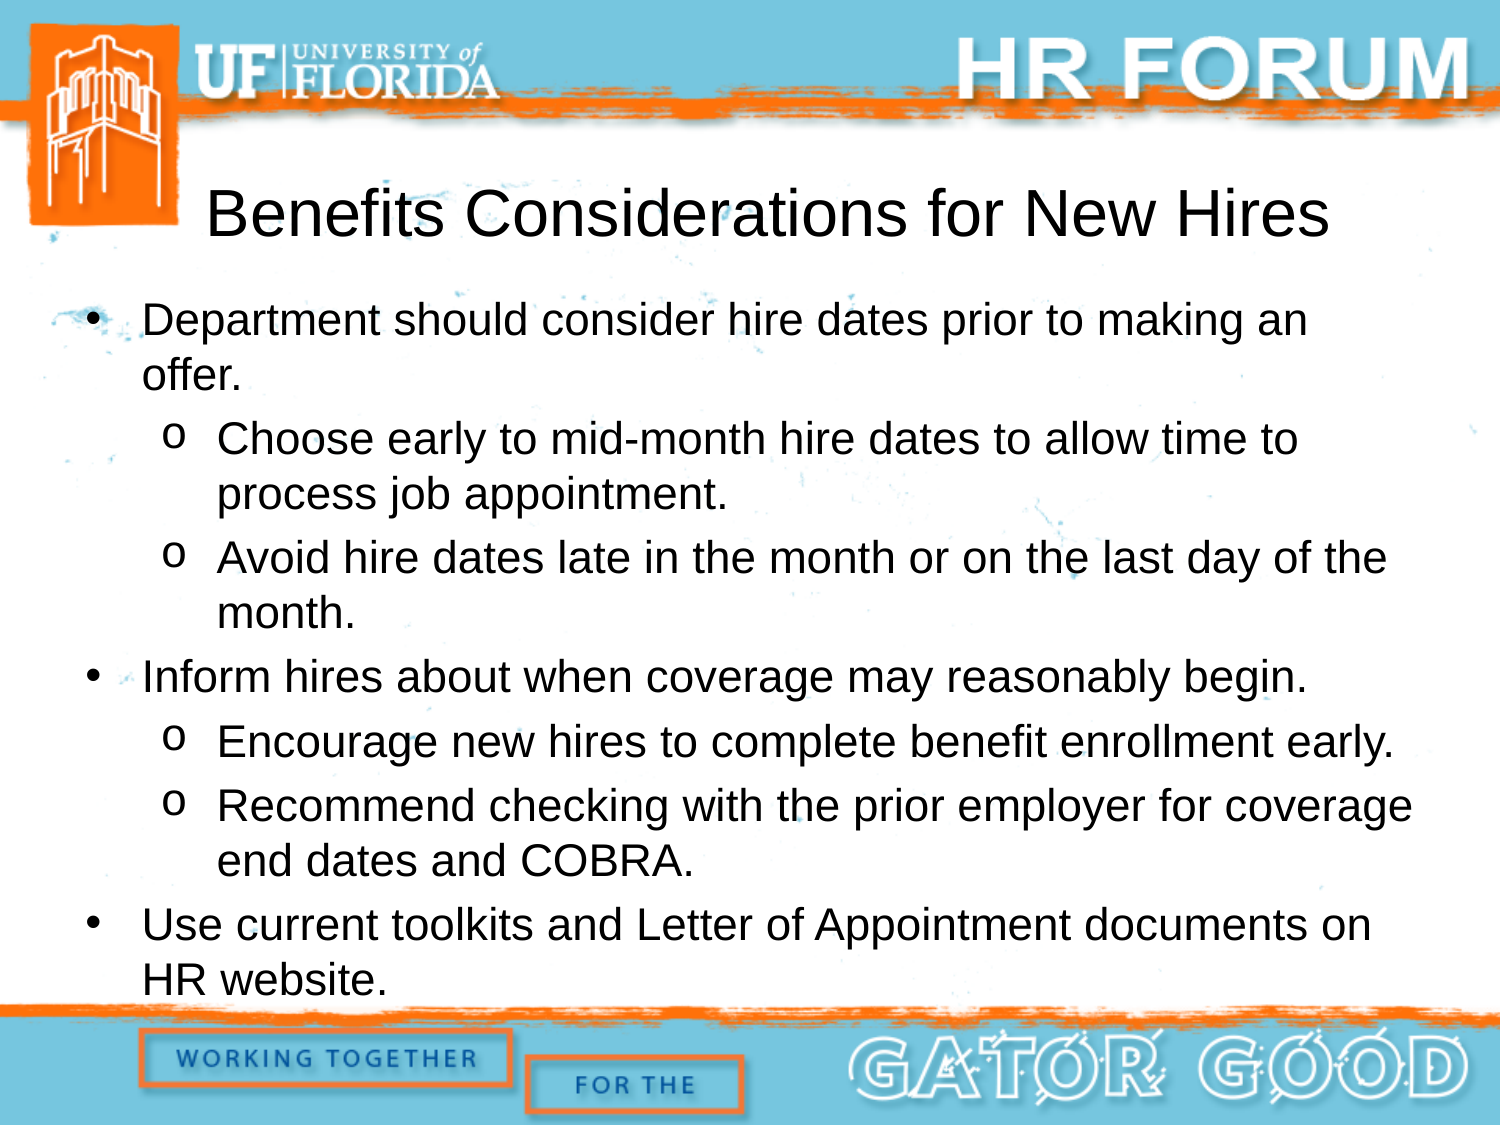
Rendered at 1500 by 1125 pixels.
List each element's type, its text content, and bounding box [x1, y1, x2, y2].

text_box Benefits Considerations for New Hires [99, 162, 1438, 258]
picture [0, 0, 1500, 1125]
list Department should consider hire dates prior to making an offer. Choose early to mid-month hire dates to allow time to process job appointment. Avoid hire dates late in the month or on the last day of the month. Inform hires about when coverage may reasonably begin. Encourage new hires to complete benefit enrollment early. Recommend checking with the prior employer for coverage end dates and COBRA. Use current toolkits and Letter of Appointment documents on HR website. [70, 286, 1438, 1123]
